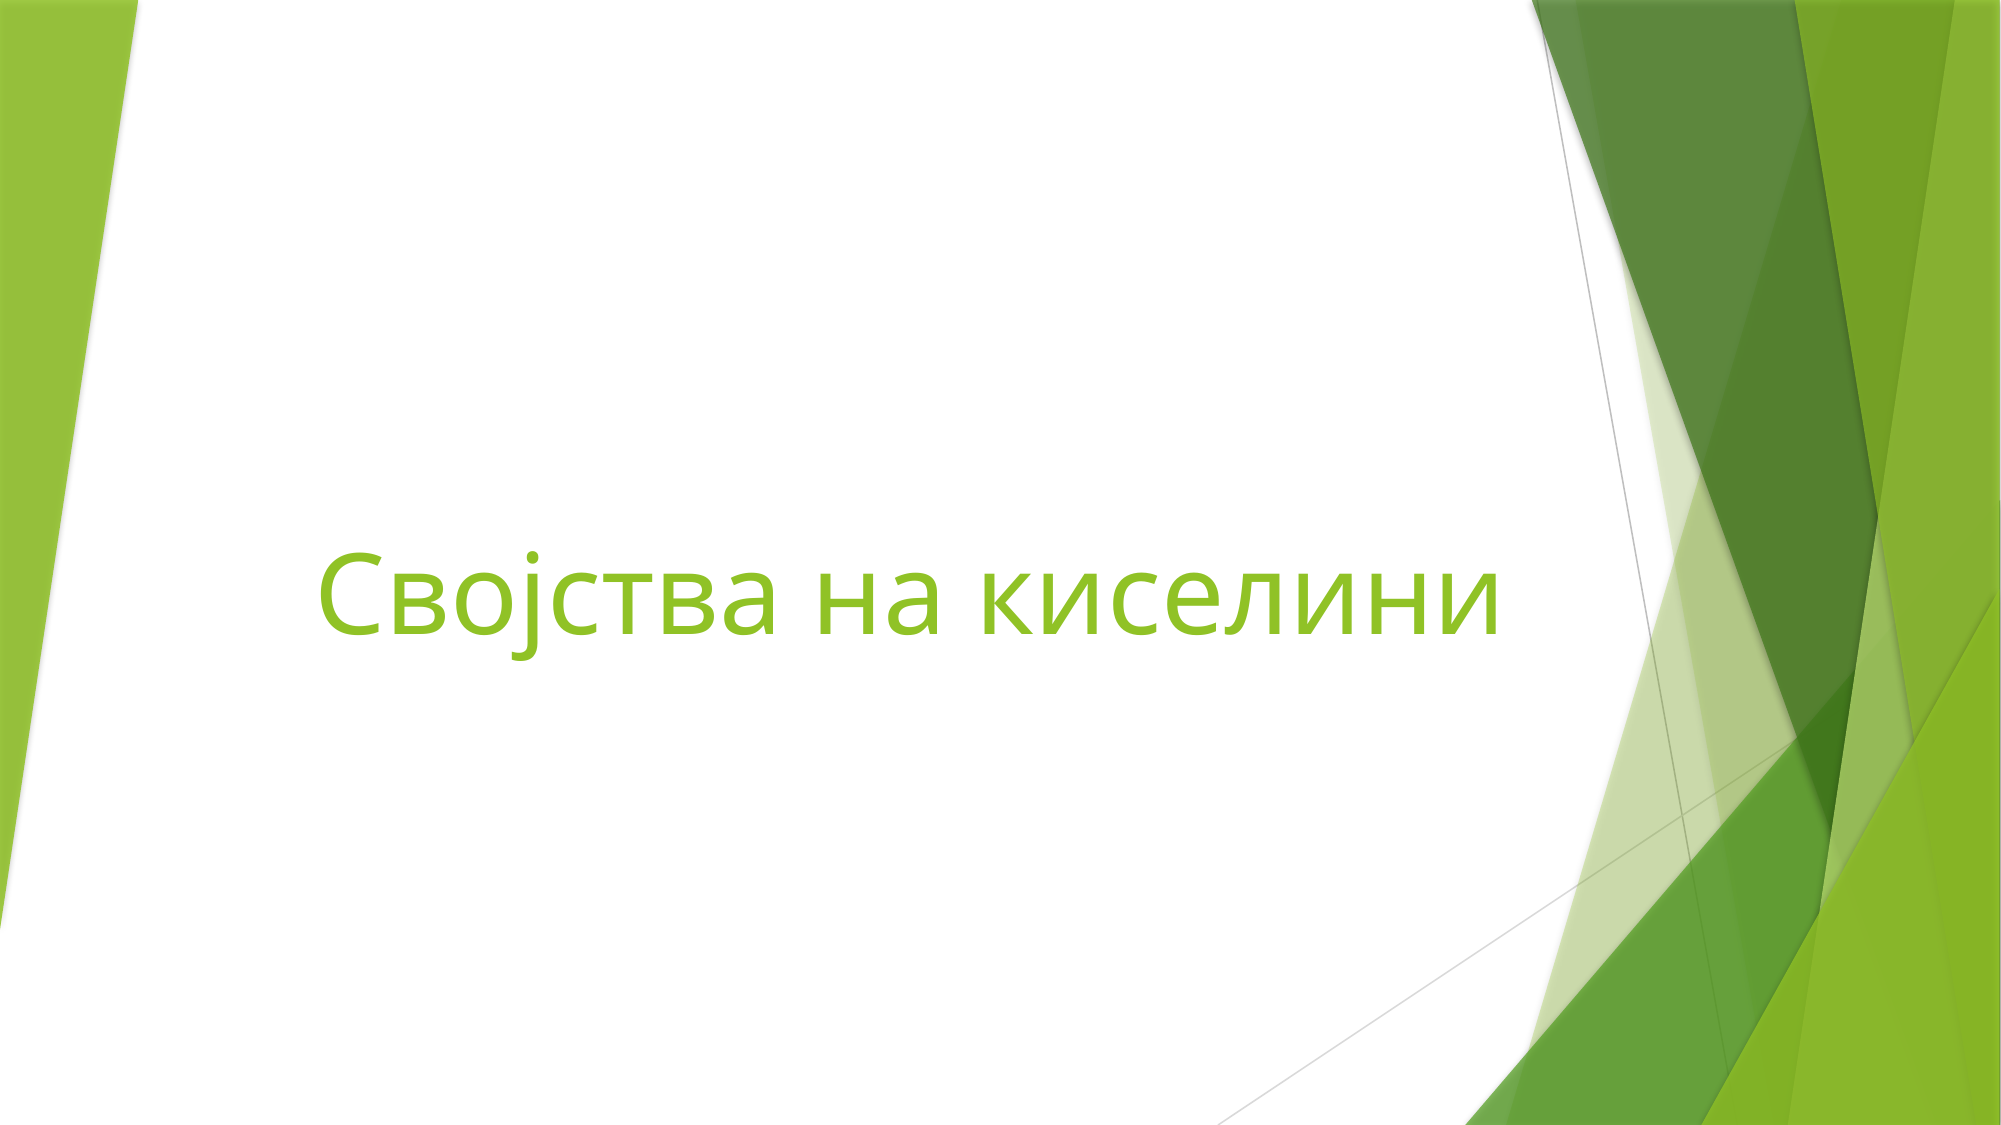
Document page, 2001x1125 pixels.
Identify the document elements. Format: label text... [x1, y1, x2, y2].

title Својства на киселини [247, 394, 1522, 665]
